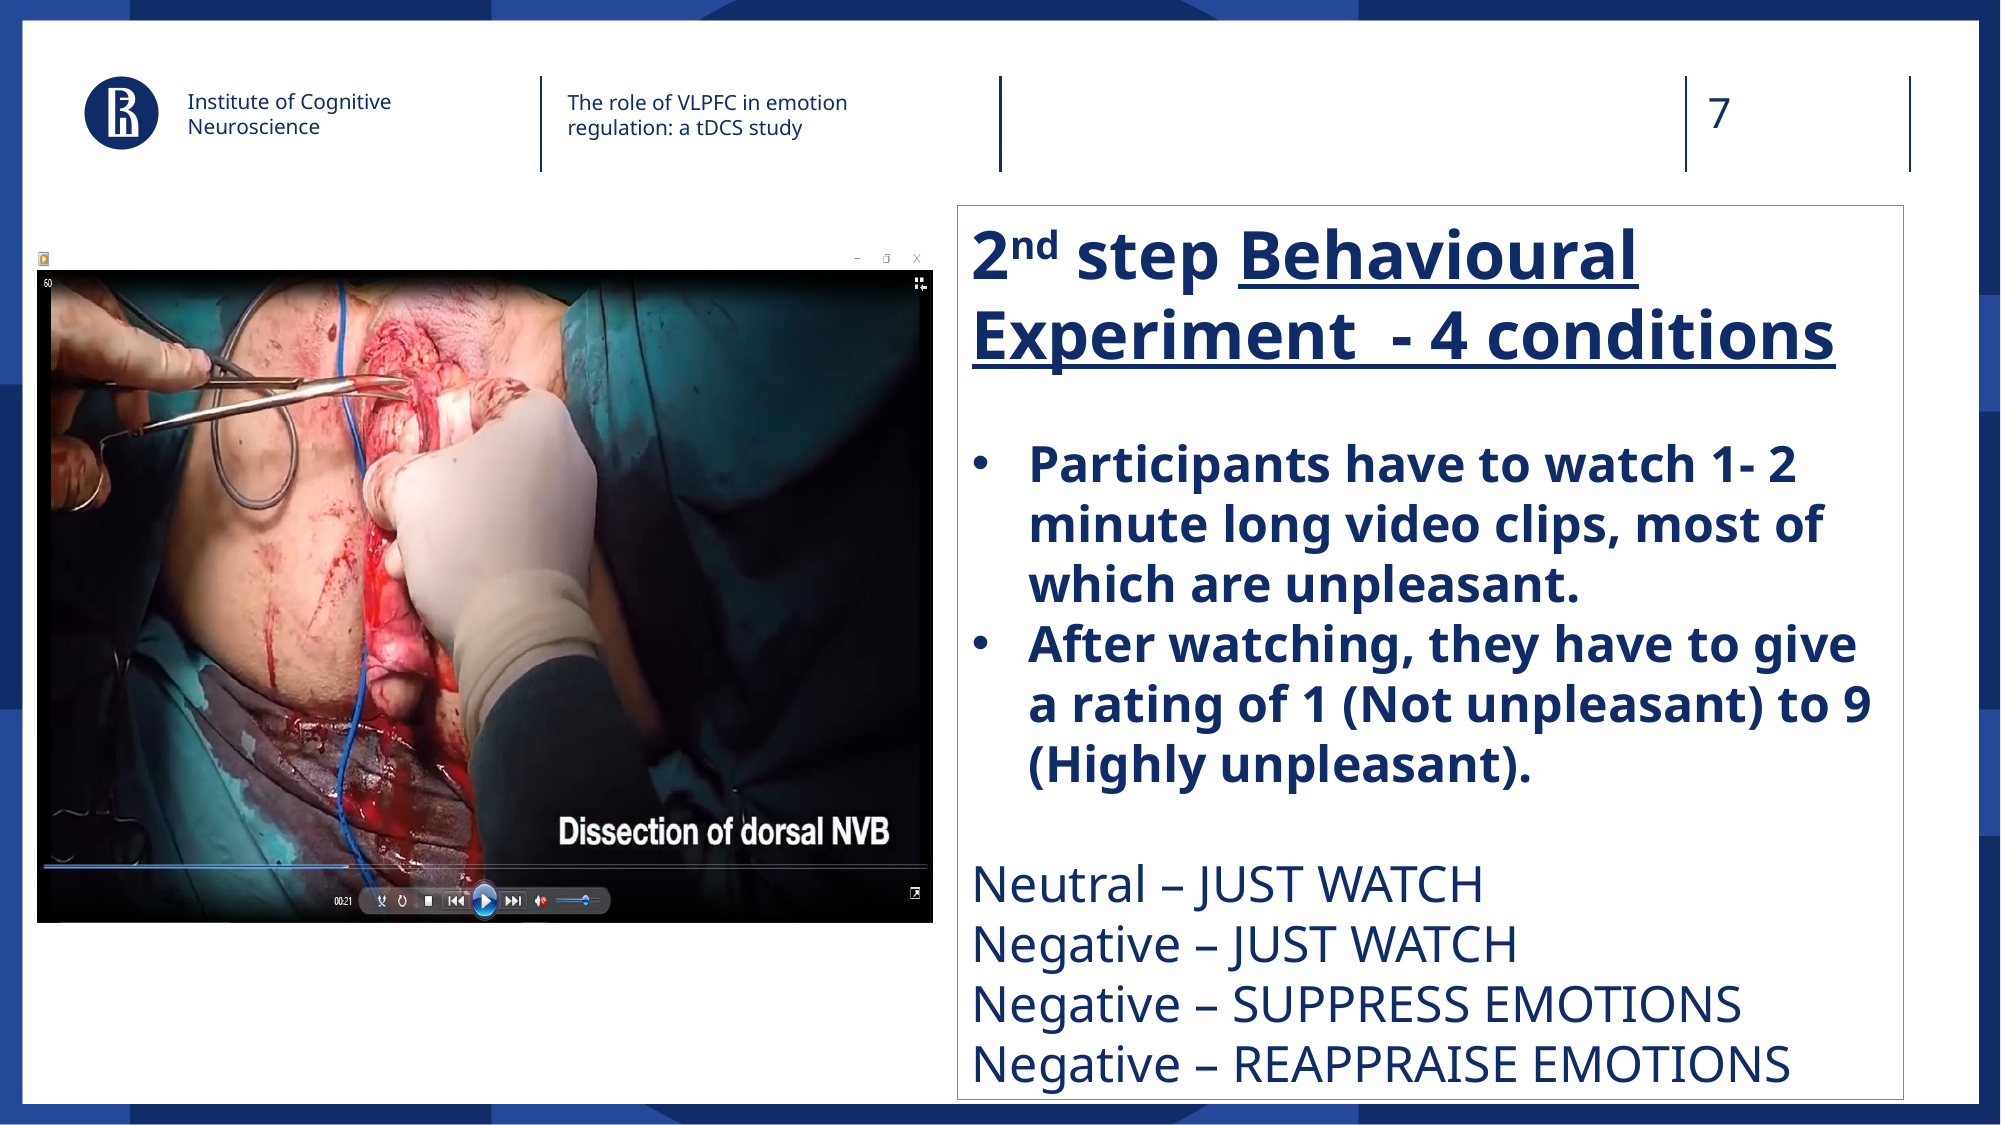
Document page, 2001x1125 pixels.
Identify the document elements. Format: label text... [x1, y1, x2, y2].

picture [0, 0, 2001, 1125]
list The role of VLPFC in emotion regulation: a tDCS study [567, 90, 907, 157]
text_box 2nd step Behavioural Experiment - 4 conditions Participants have to watch 1- 2 minute long video clips, most of which are unpleasant. After watching, they have to give a rating of 1 (Not unpleasant) to 9 (Highly unpleasant). Neutral – JUST WATCH Negative – JUST WATCH Negative – SUPPRESS EMOTIONS Negative – REAPPRAISE EMOTIONS [957, 205, 1904, 1100]
list Institute of Cognitive Neuroscience [187, 88, 500, 157]
